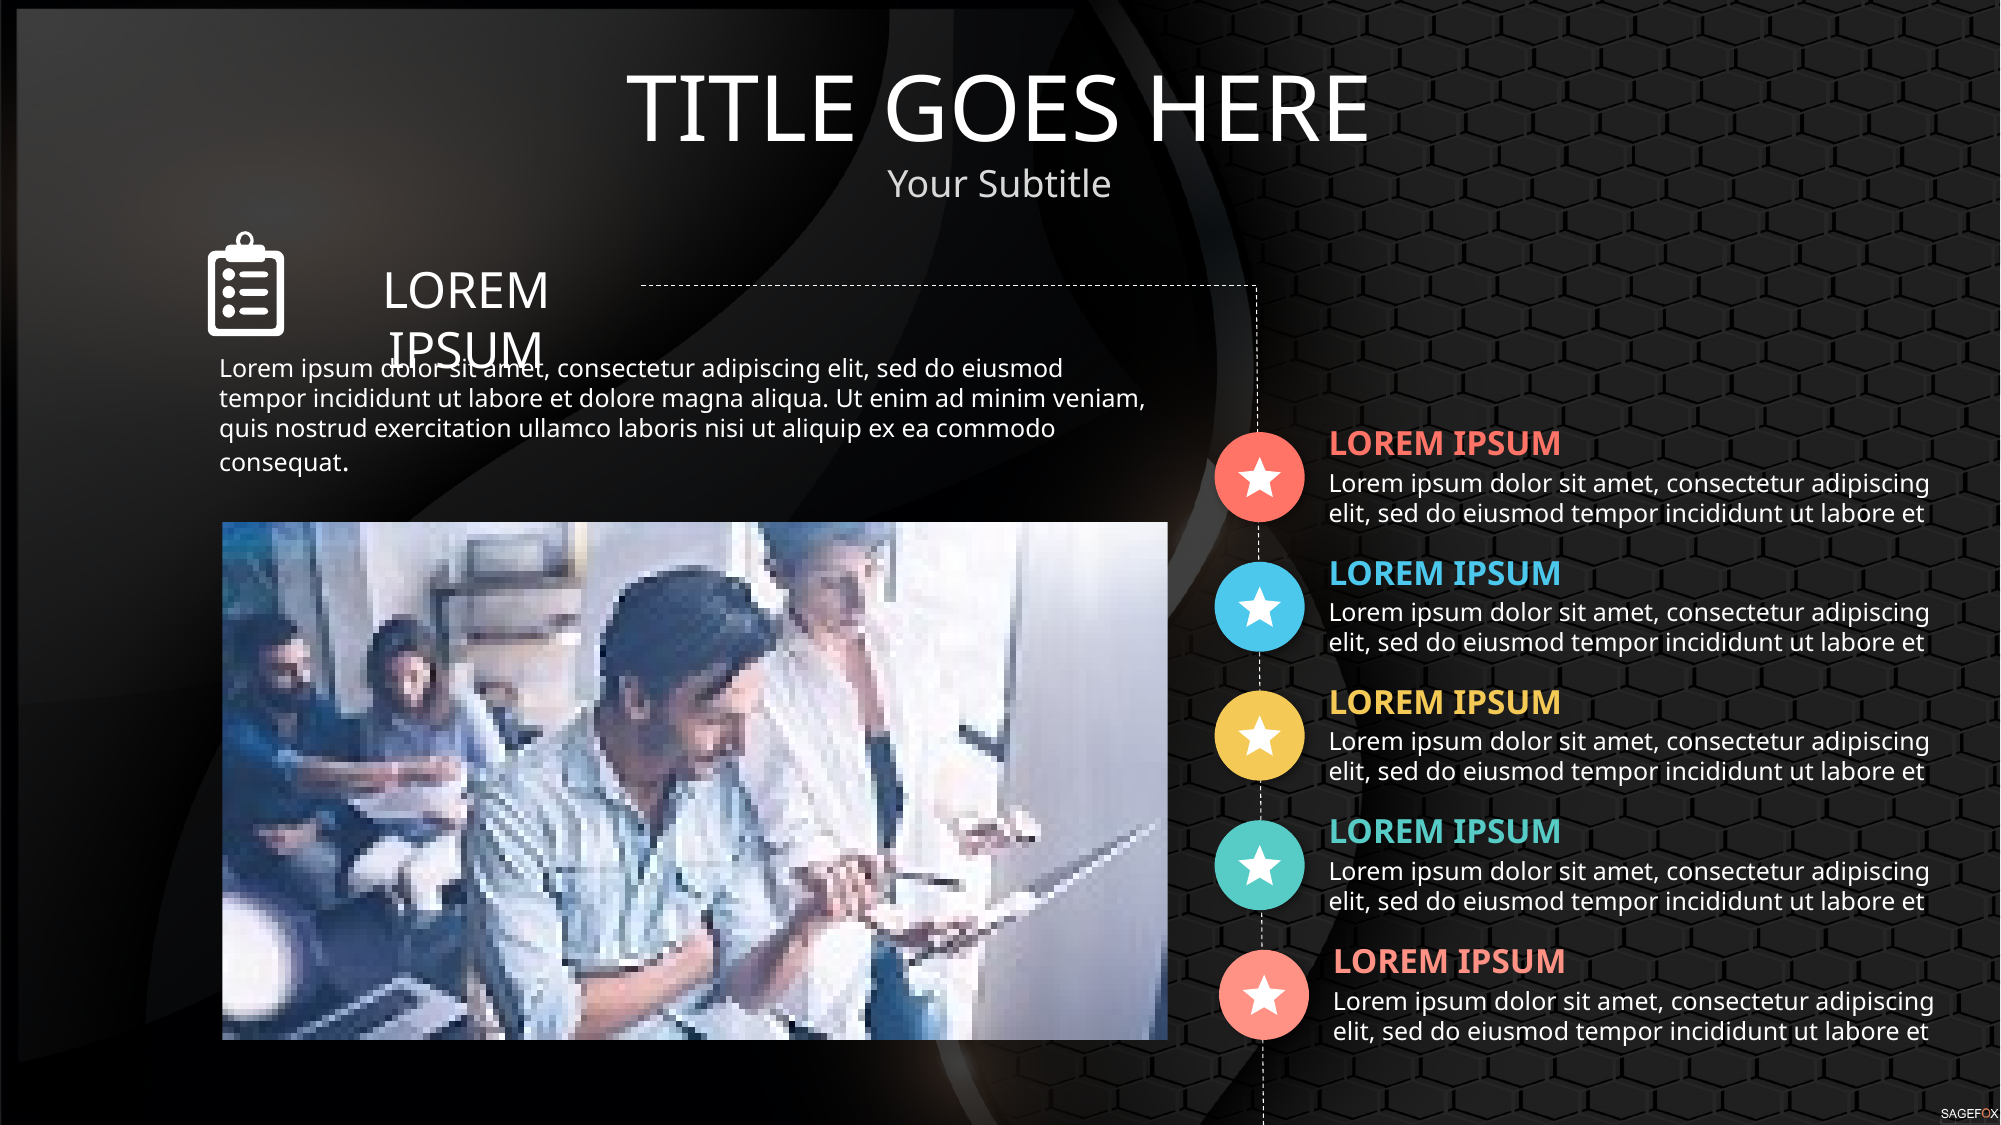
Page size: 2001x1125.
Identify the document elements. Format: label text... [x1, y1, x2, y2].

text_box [1214, 561, 1305, 652]
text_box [1256, 781, 1264, 820]
text_box LOREM IPSUM Lorem ipsum dolor sit amet, consectetur adipiscing elit, sed do eiusmod tempor incididunt ut labore et [1318, 675, 1953, 791]
text_box TITLE GOES HERE Your Subtitle [548, 42, 1452, 212]
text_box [1218, 949, 1309, 1040]
text_box [221, 521, 1169, 1041]
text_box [1214, 690, 1305, 781]
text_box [1256, 1040, 1264, 1125]
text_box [1256, 287, 1264, 432]
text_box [1256, 523, 1264, 561]
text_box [1256, 911, 1264, 949]
text_box LOREM IPSUM Lorem ipsum dolor sit amet, consectetur adipiscing elit, sed do eiusmod tempor incididunt ut labore et [1318, 417, 1953, 533]
text_box Lorem ipsum dolor sit amet, consectetur adipiscing elit, sed do eiusmod tempor incididunt ut labore et dolore magna aliqua. Ut enim ad minim veniam, quis nostrud exercitation ullamco laboris nisi ut aliquip ex ea commodo consequat. [204, 344, 1168, 485]
picture [0, 0, 2001, 1125]
text_box LOREM IPSUM Lorem ipsum dolor sit amet, consectetur adipiscing elit, sed do eiusmod tempor incididunt ut labore et [1318, 546, 1953, 662]
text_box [1214, 432, 1305, 523]
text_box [1214, 820, 1305, 911]
text_box LOREM IPSUM [292, 250, 642, 344]
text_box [1256, 652, 1264, 690]
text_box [207, 231, 285, 337]
text_box LOREM IPSUM Lorem ipsum dolor sit amet, consectetur adipiscing elit, sed do eiusmod tempor incididunt ut labore et [1318, 805, 1953, 921]
text_box LOREM IPSUM Lorem ipsum dolor sit amet, consectetur adipiscing elit, sed do eiusmod tempor incididunt ut labore et [1322, 935, 1958, 1050]
